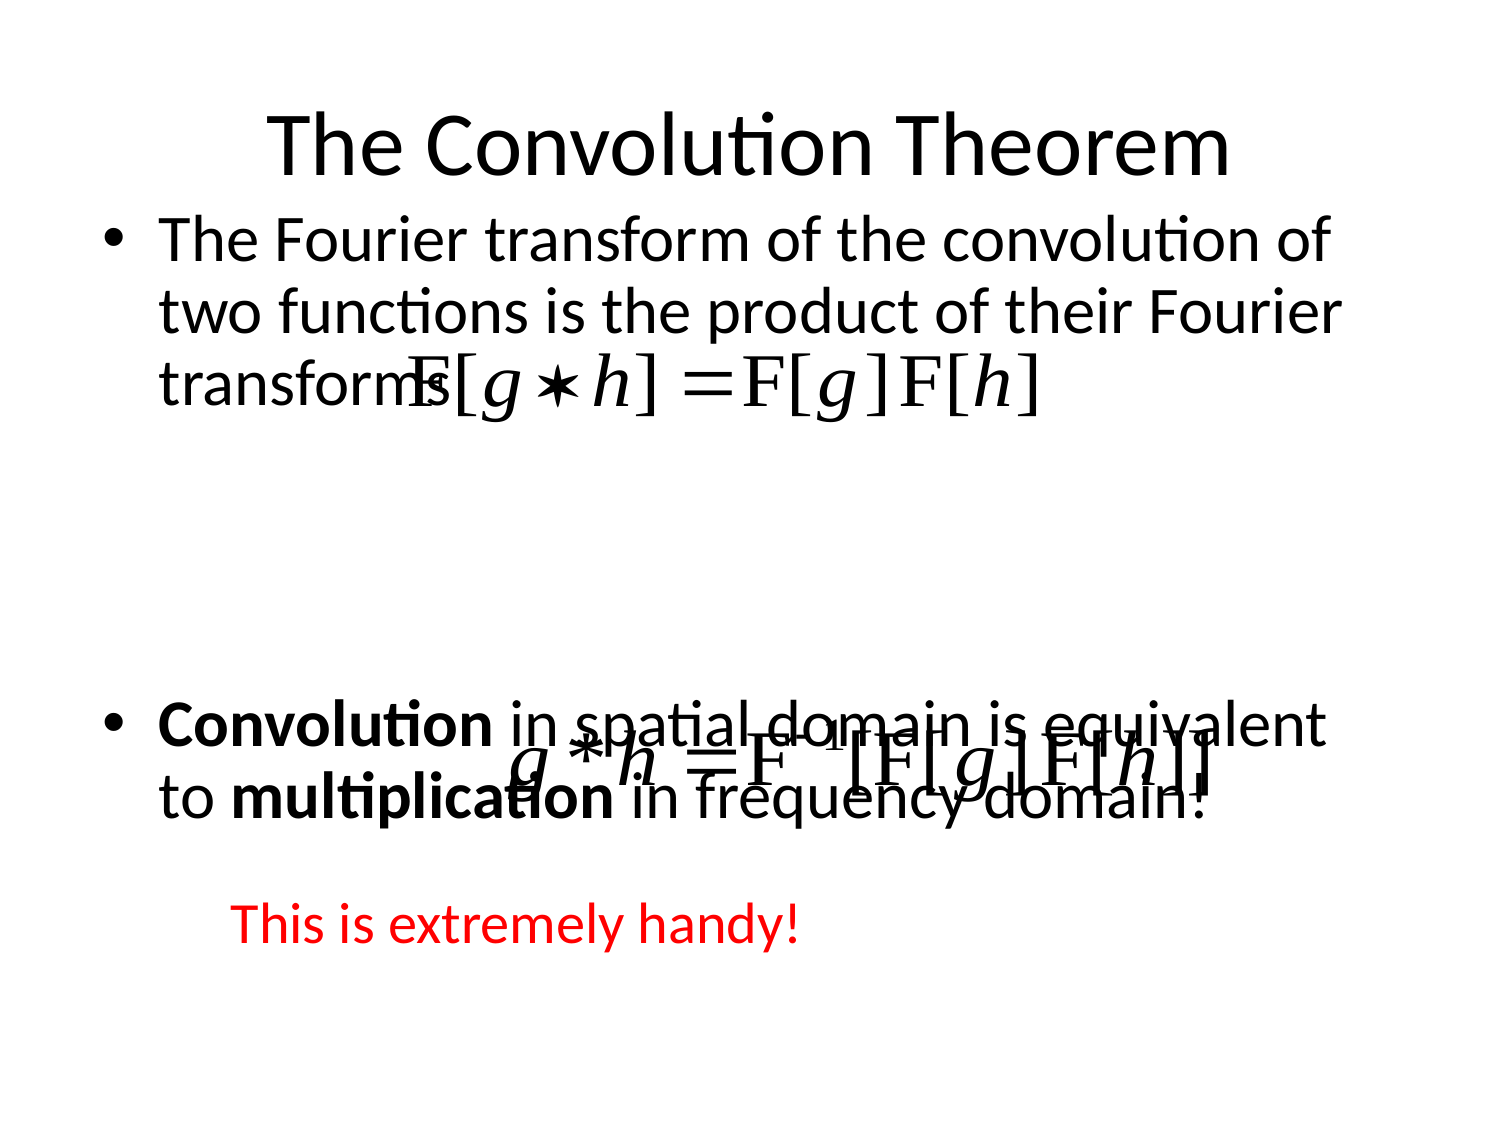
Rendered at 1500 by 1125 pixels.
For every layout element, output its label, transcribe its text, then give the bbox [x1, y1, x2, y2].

title The Convolution Theorem [75, 45, 1425, 233]
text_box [392, 336, 1051, 438]
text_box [491, 699, 1226, 819]
text_box This is extremely handy! [216, 877, 1305, 963]
list The Fourier transform of the convolution of two functions is the product of their Fourier transforms Convolution in spatial domain is equivalent to multiplication in frequency domain! [87, 196, 1388, 1060]
